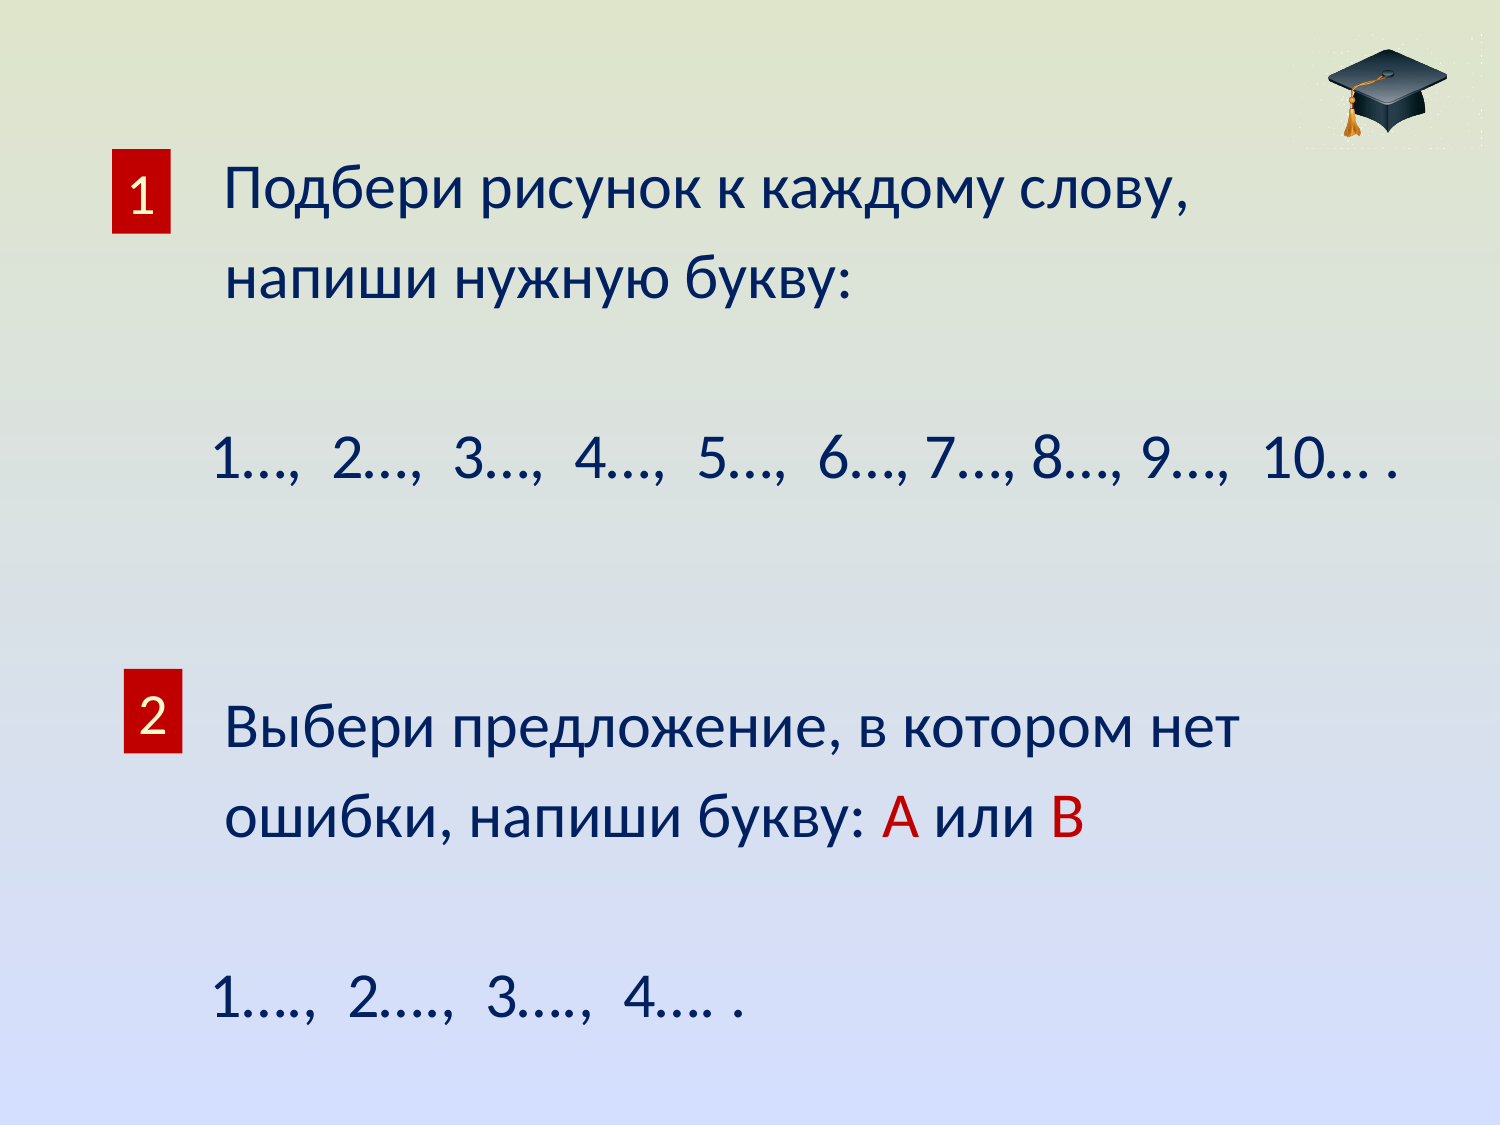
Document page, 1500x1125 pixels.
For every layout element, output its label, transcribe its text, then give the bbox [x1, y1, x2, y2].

text_box 2 [123, 668, 183, 754]
list Подбери рисунок к каждому слову, напиши нужную букву: 1…, 2…, 3…, 4…, 5…, 6…, 7…, 8…, 9…, 10… . Выбери предложение, в котором нет ошибки, напиши букву: А или В 1…., 2…., 3…., 4…. . [194, 137, 1500, 1125]
text_box 1 [112, 149, 171, 234]
picture [1293, 32, 1482, 150]
